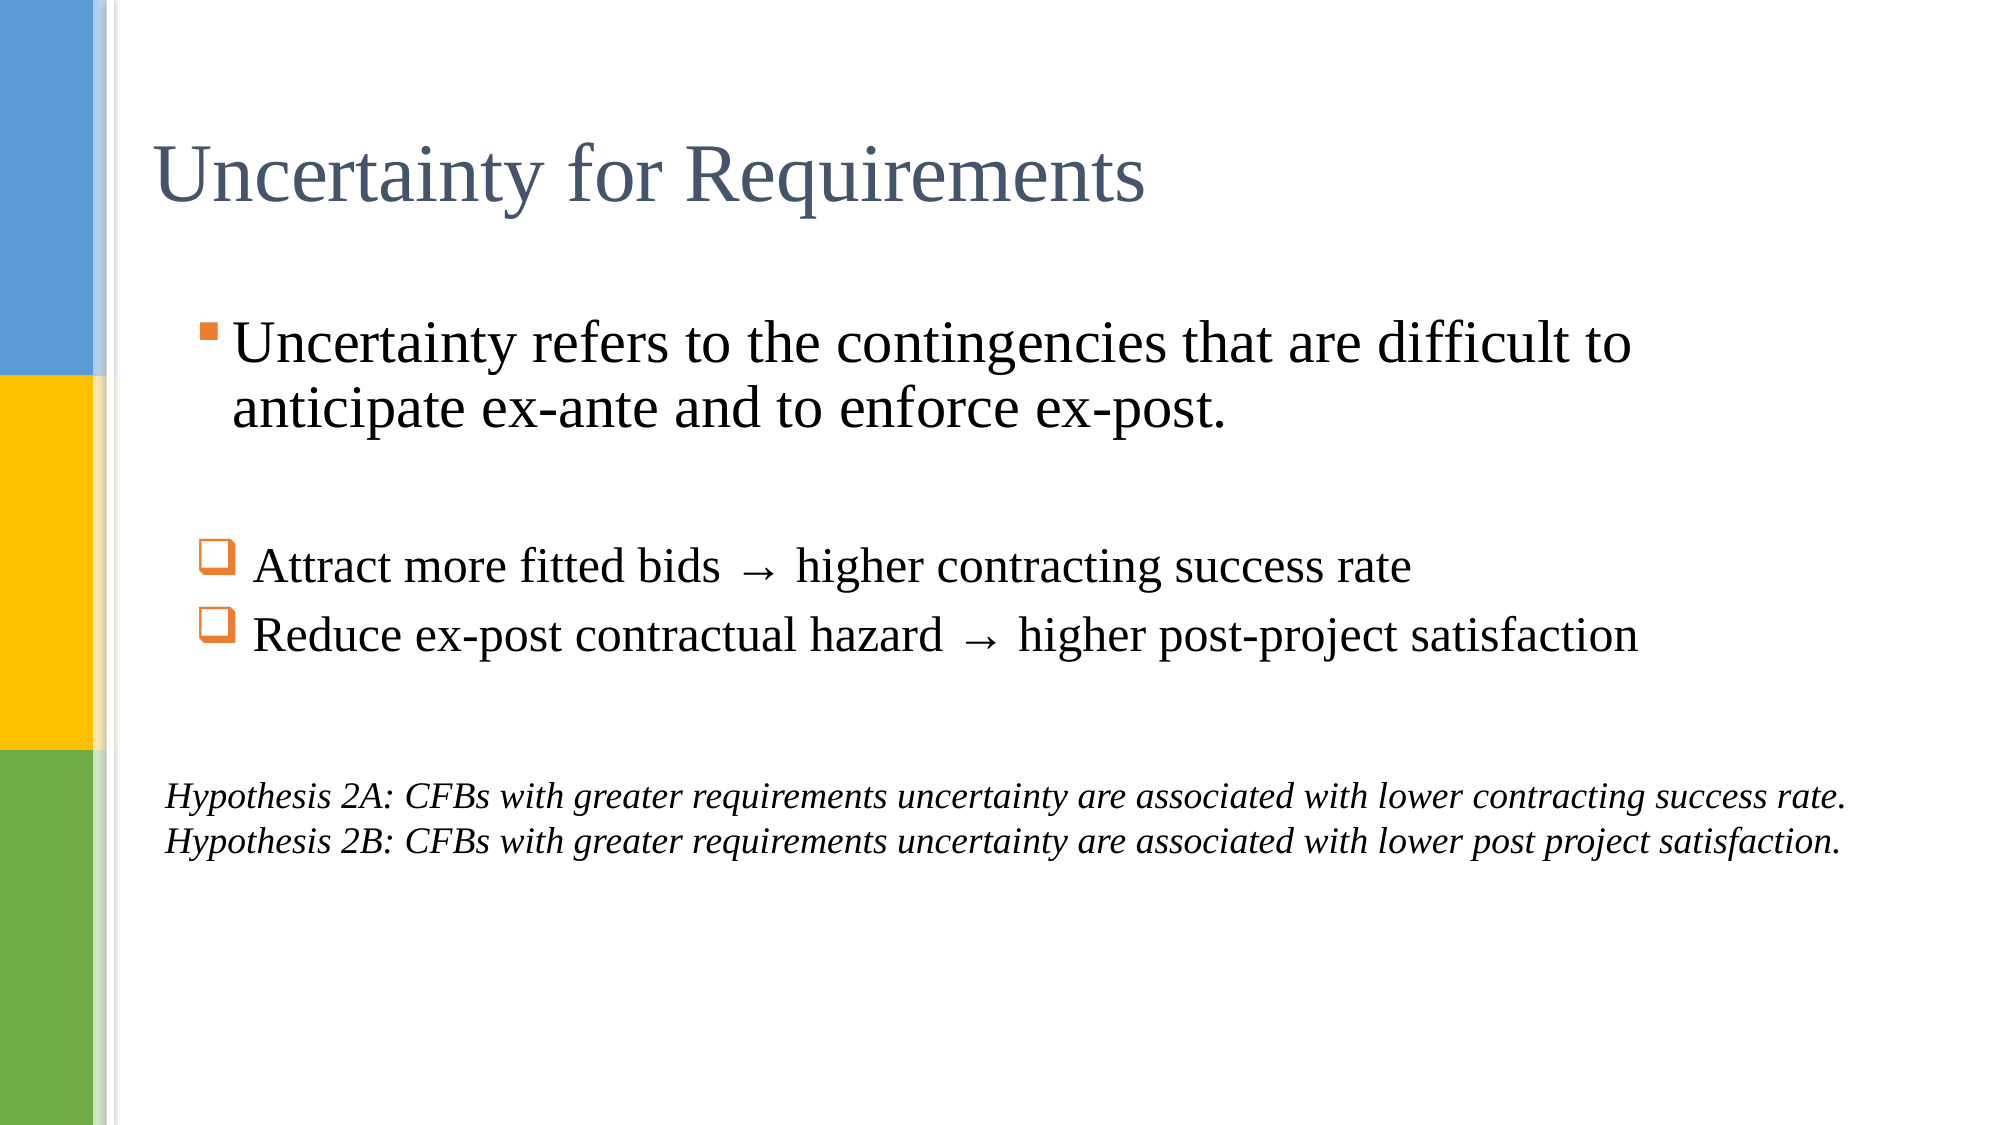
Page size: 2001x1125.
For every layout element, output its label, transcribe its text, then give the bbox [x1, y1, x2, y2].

list Uncertainty refers to the contingencies that are difficult to anticipate ex-ante and to enforce ex-post. Attract more fitted bids → higher contracting success rate Reduce ex-post contractual hazard → higher post-project satisfaction [180, 302, 1830, 710]
text_box Hypothesis 2A: CFBs with greater requirements uncertainty are associated with lower contracting success rate. Hypothesis 2B: CFBs with greater requirements uncertainty are associated with lower post project satisfaction. [150, 763, 1884, 869]
title Uncertainty for Requirements [137, 59, 1863, 278]
